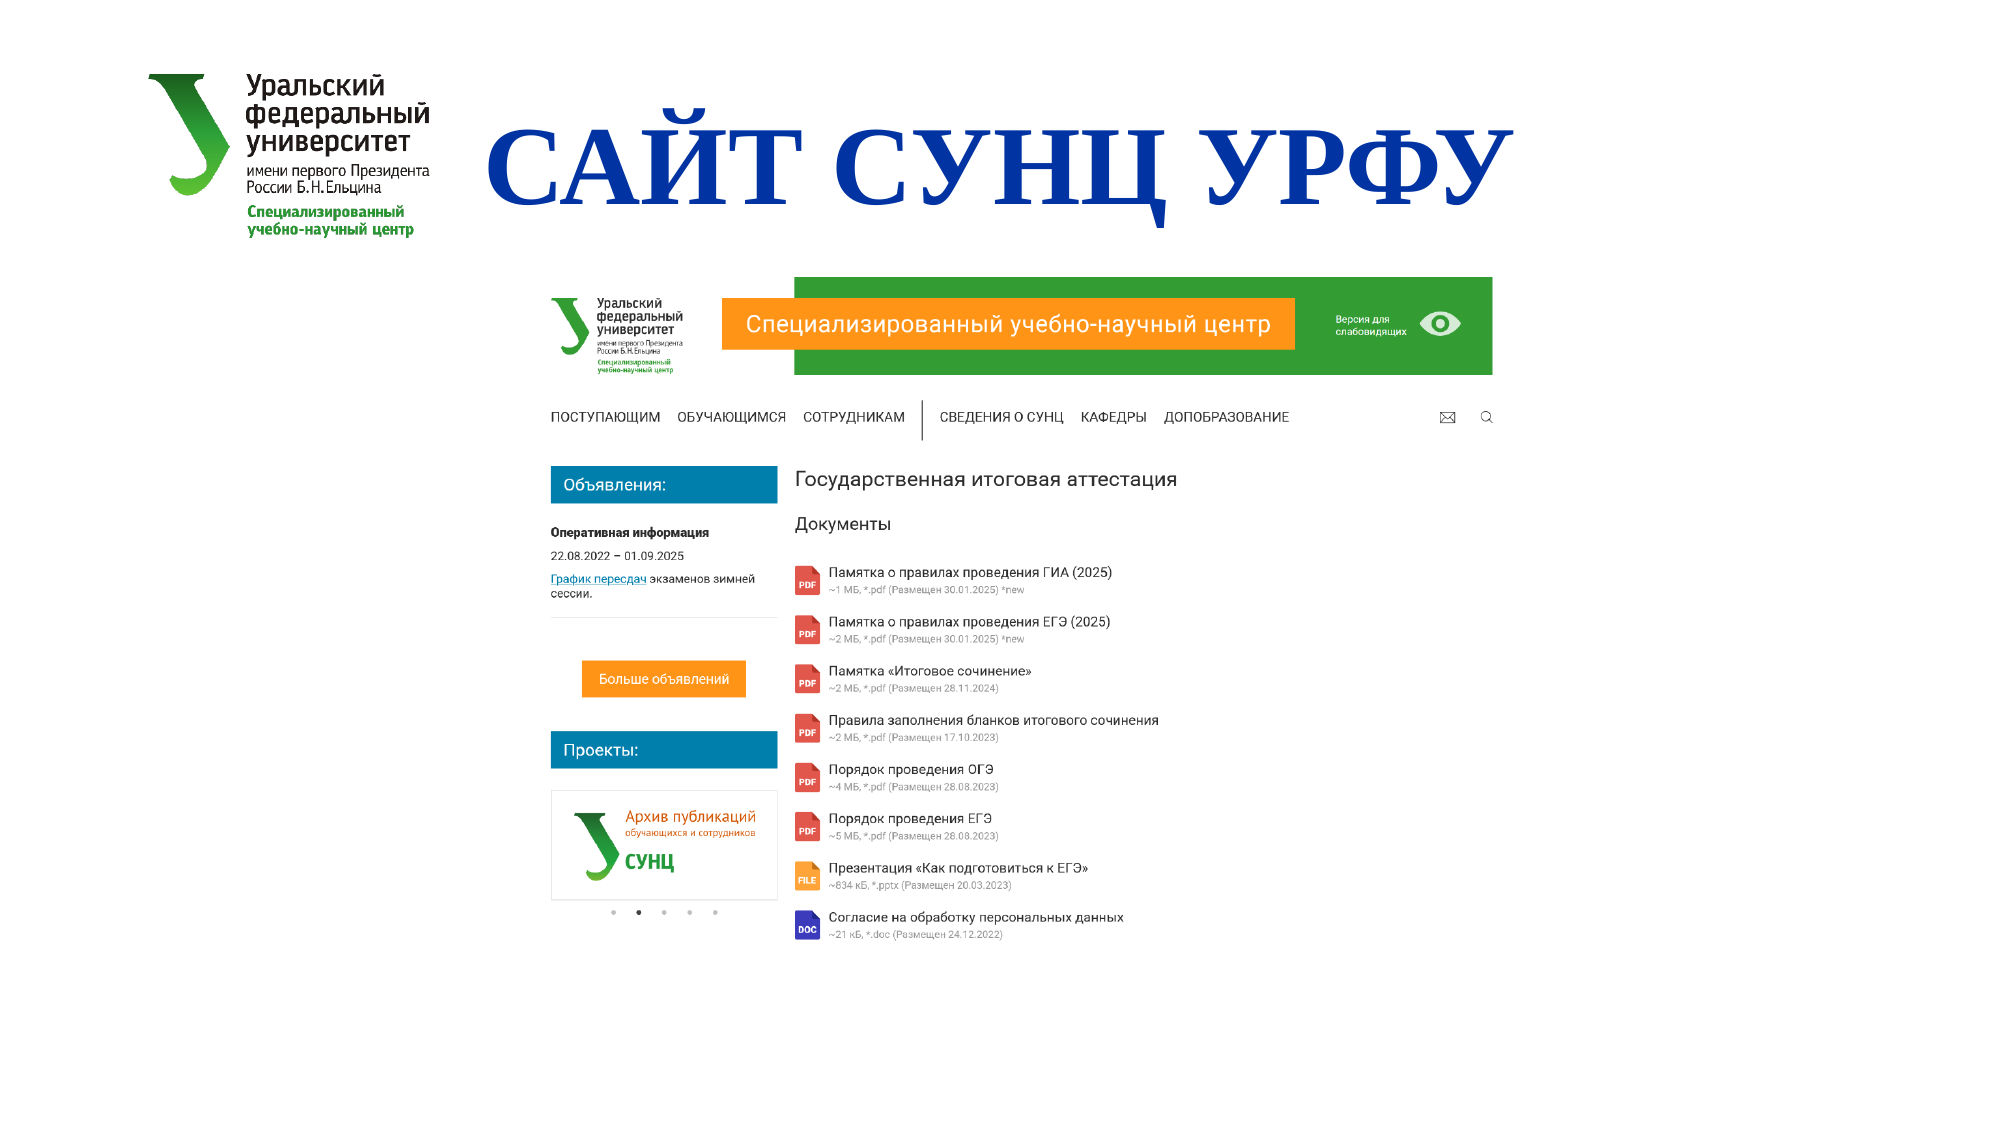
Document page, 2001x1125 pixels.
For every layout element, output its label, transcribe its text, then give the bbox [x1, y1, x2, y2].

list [301, 277, 1756, 949]
title Сайт СУНЦ УрФУ [137, 59, 1863, 278]
picture [137, 49, 440, 263]
